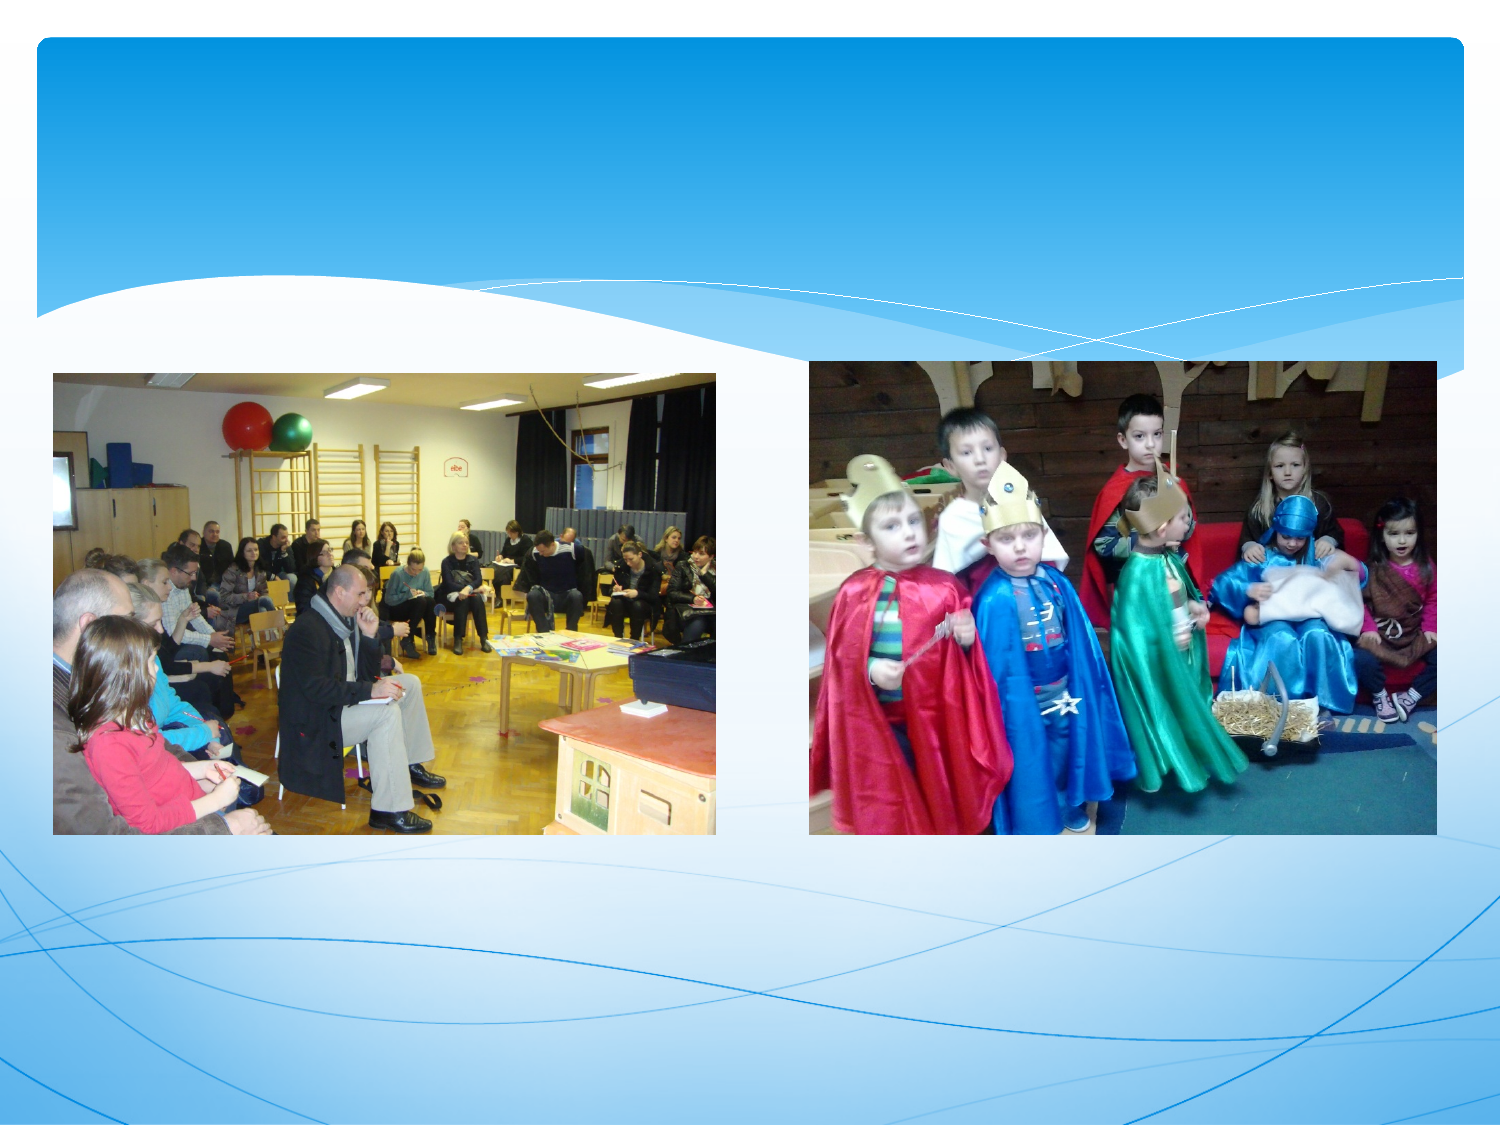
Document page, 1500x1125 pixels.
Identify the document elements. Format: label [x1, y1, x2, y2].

list [808, 361, 1437, 835]
list [52, 373, 716, 835]
